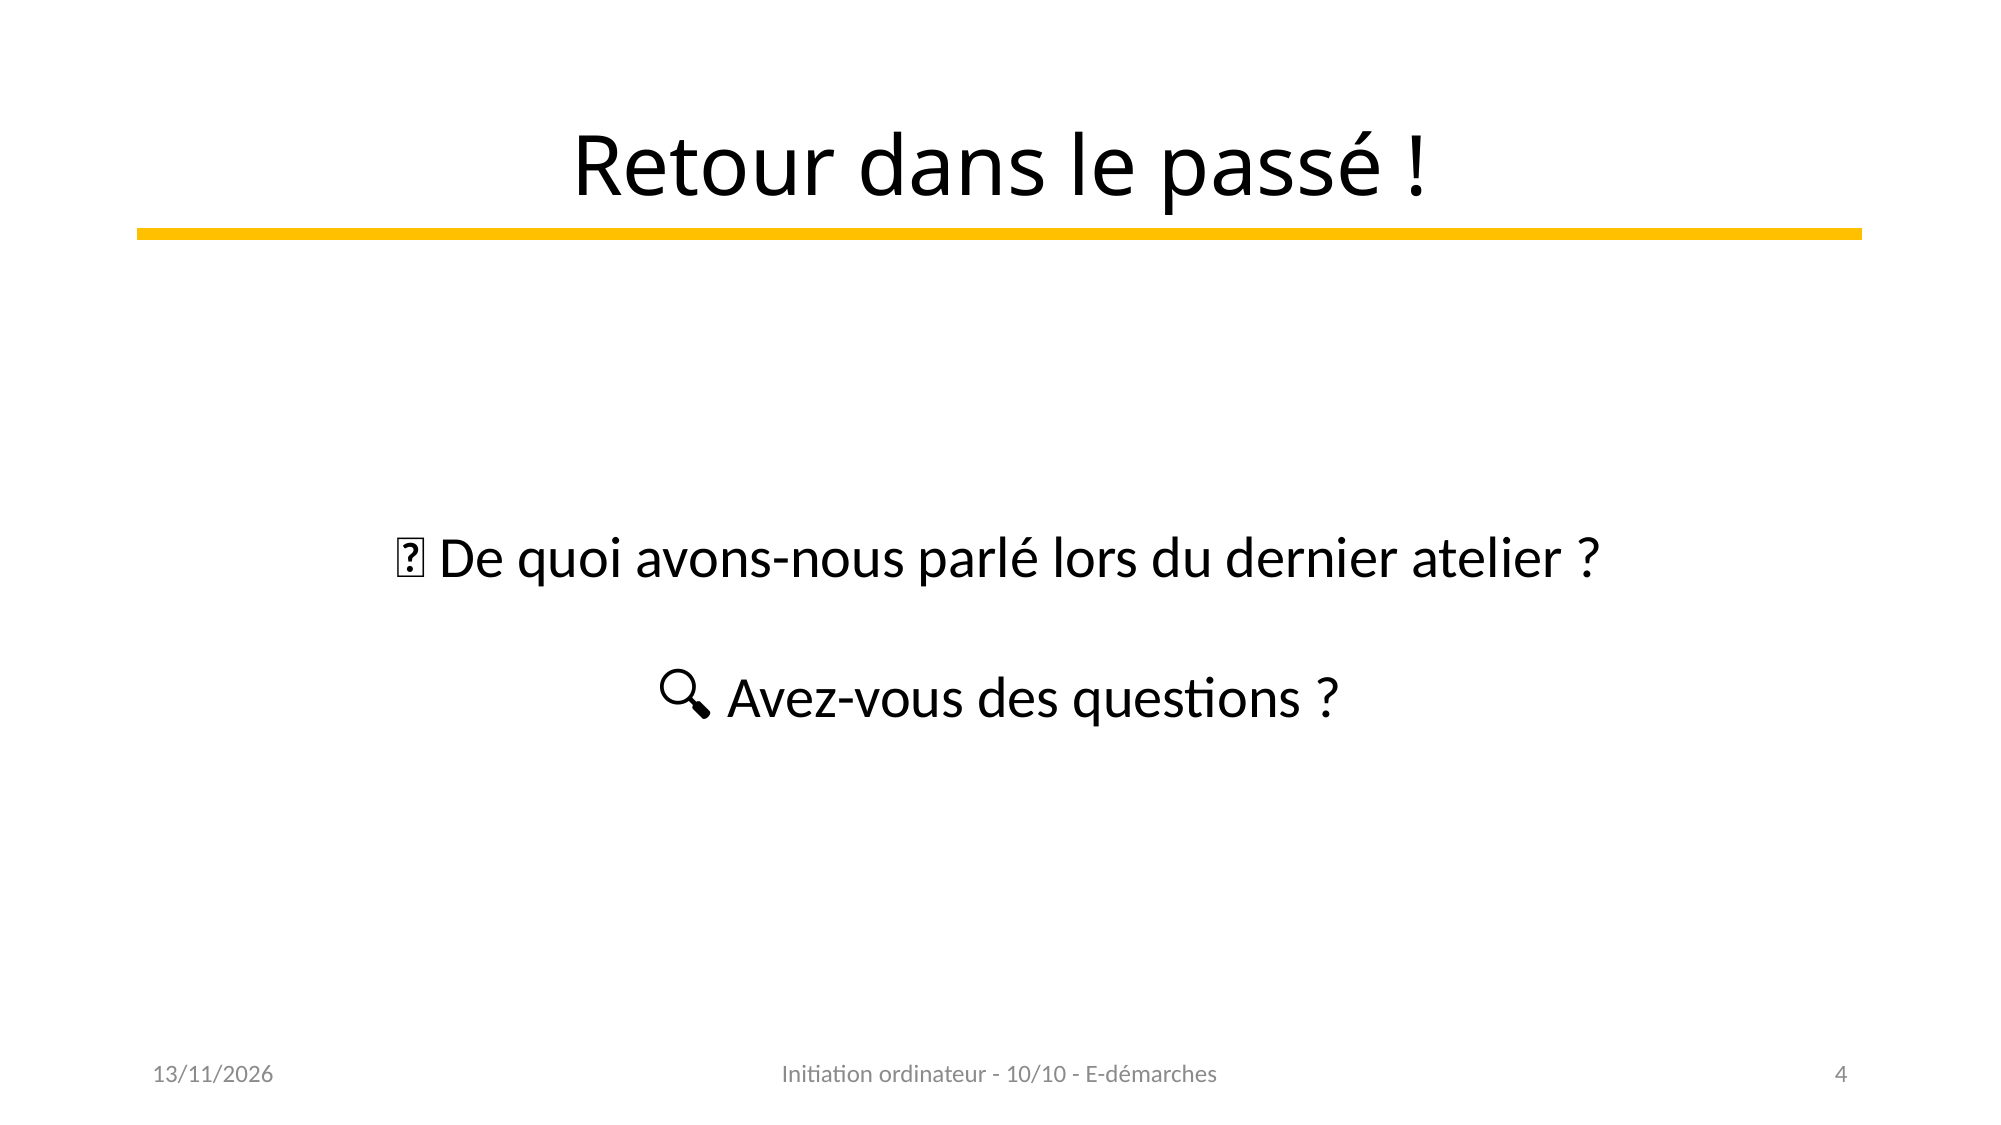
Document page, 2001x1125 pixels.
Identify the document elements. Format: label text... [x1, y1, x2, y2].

slide_number 4 [1412, 1042, 1863, 1103]
footer Initiation ordinateur - 10/10 - E-démarches [662, 1042, 1338, 1103]
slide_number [137, 1042, 588, 1103]
title Retour dans le passé ! [137, 234, 1863, 278]
title Retour dans le passé ! [137, 59, 1863, 233]
text_box 🤔 De quoi avons-nous parlé lors du dernier atelier ? 🔍 Avez-vous des questions ? [351, 511, 1649, 737]
